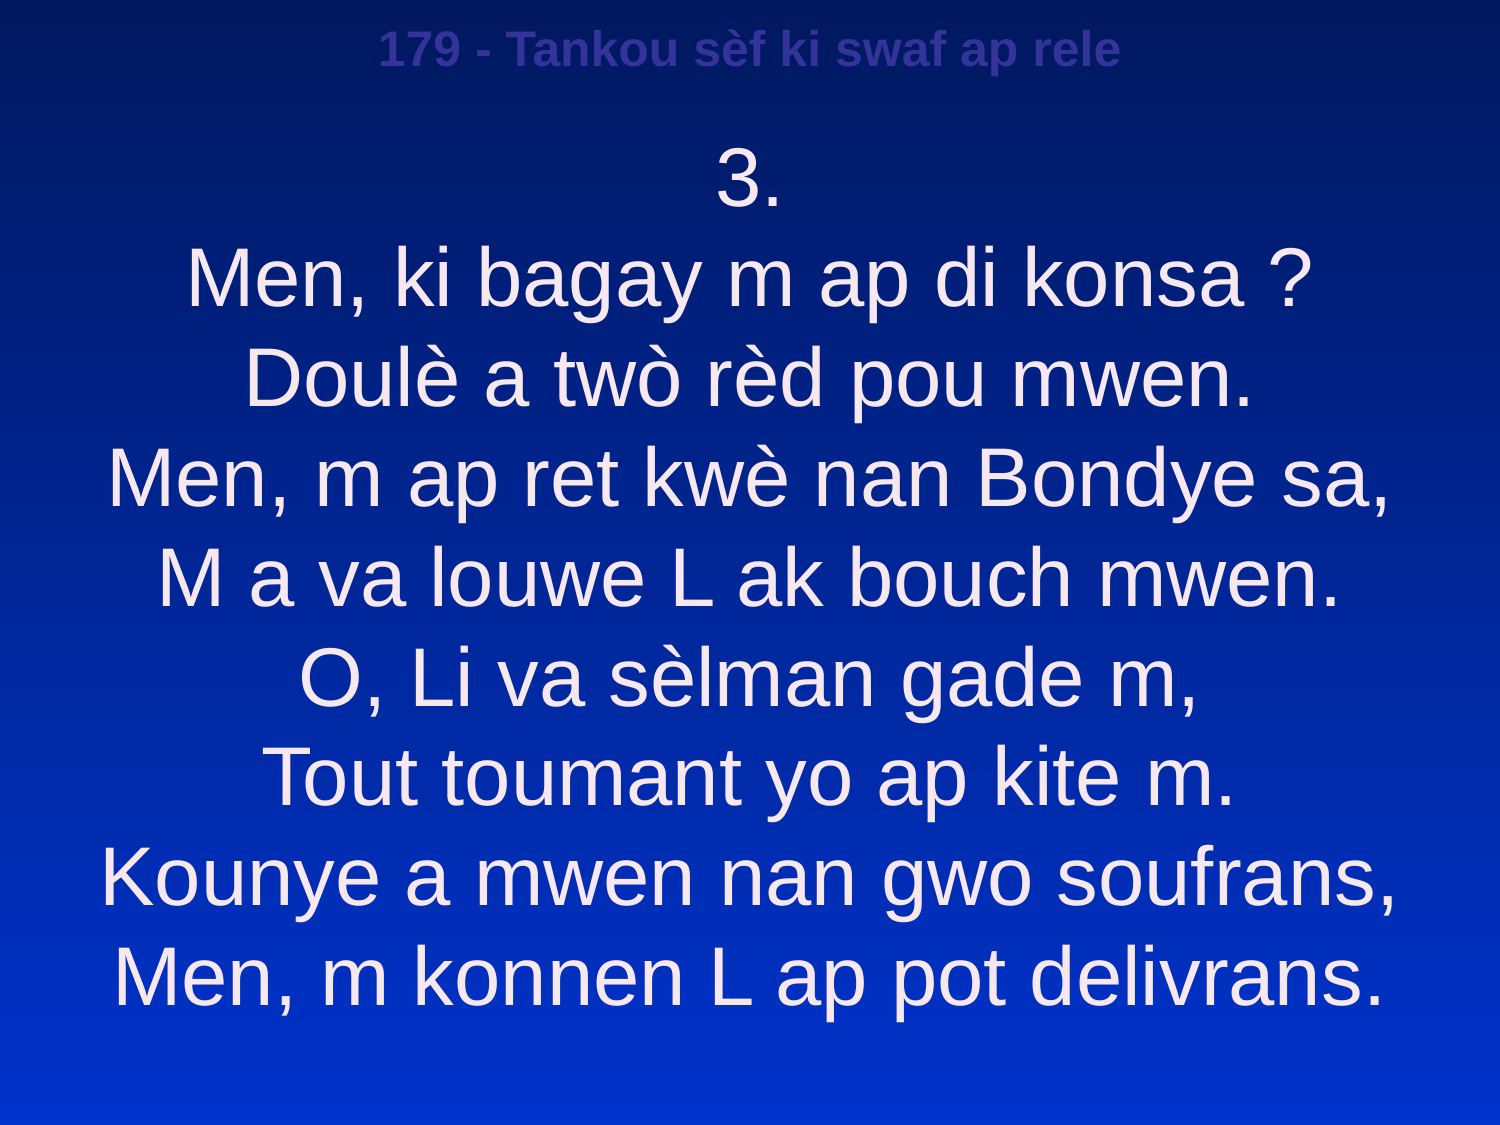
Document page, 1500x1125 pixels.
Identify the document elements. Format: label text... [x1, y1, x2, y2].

text_box 179 - Tankou sèf ki swaf ap rele [0, 9, 1500, 79]
text_box 3. Men, ki bagay m ap di konsa ? Doulè a twò rèd pou mwen. Men, m ap ret kwè nan Bondye sa, M a va louwe L ak bouch mwen. O, Li va sèlman gade m, Tout toumant yo ap kite m. Kounye a mwen nan gwo soufrans, Men, m konnen L ap pot delivrans. [79, 115, 1421, 1030]
